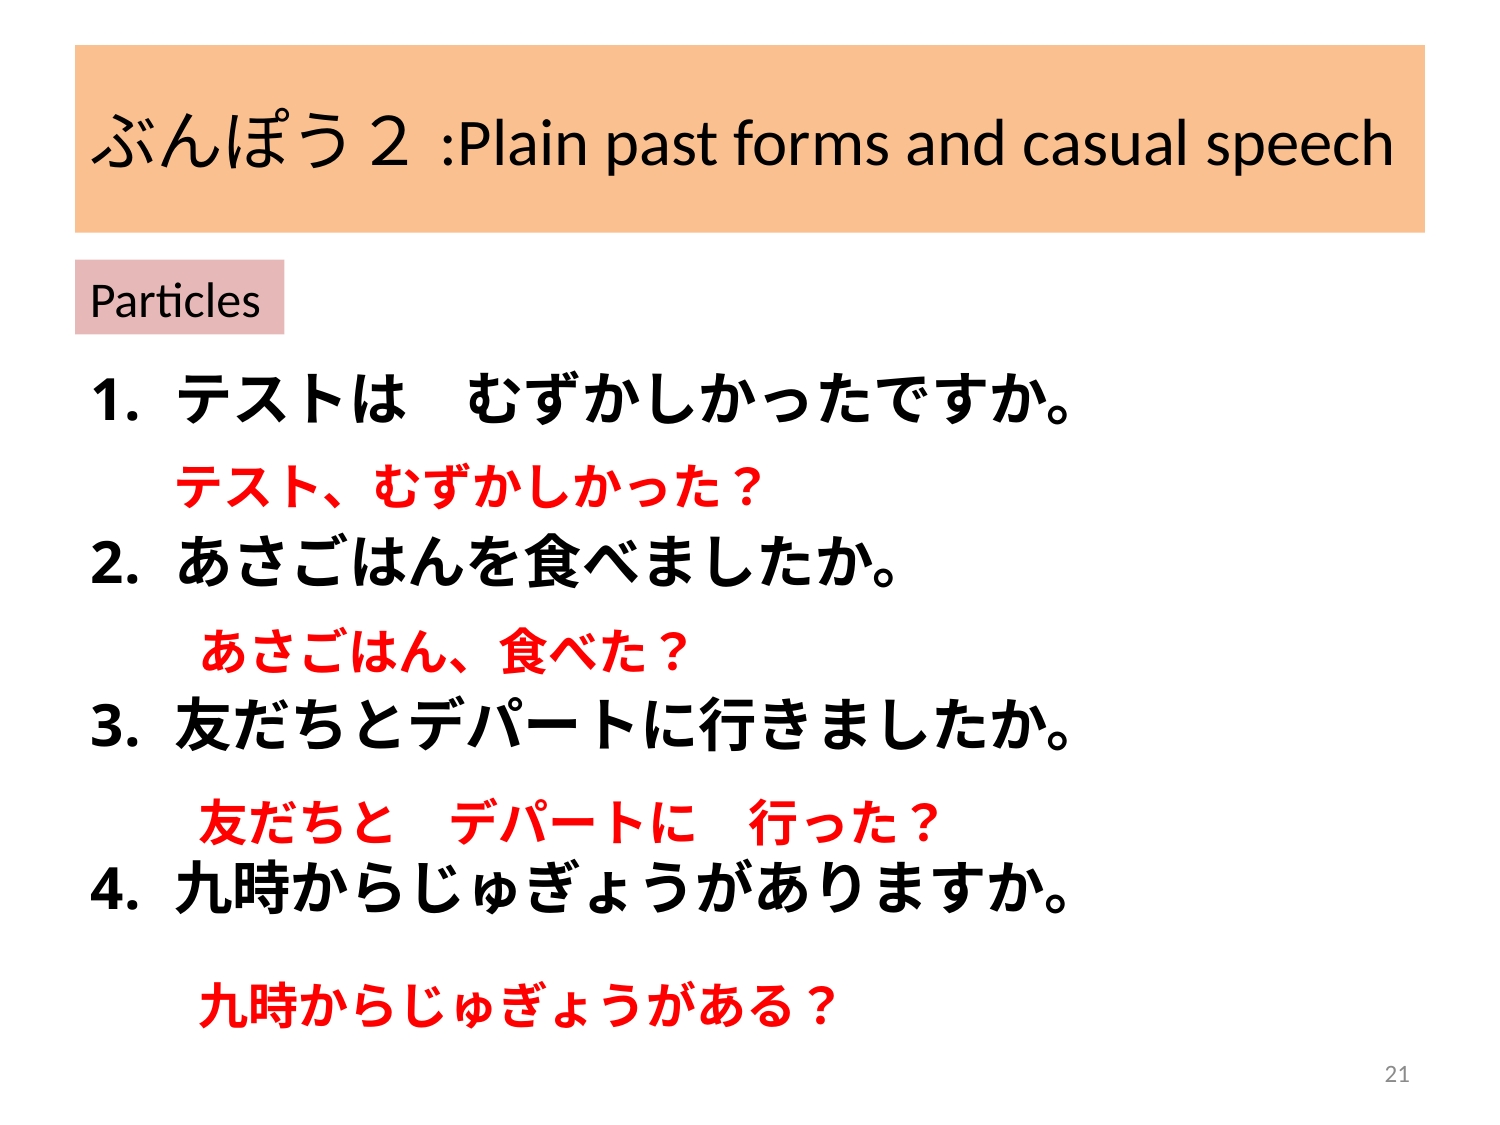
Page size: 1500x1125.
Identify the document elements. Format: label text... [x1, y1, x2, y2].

text_box Particles [75, 259, 285, 335]
text_box 九時からじゅぎょうがある？ [183, 967, 1075, 1042]
title ぶんぽう２:Plain past forms and casual speech [75, 45, 1425, 233]
list テストは むずかしかったですか。 あさごはんを食べましたか。 友だちとデパートに行きましたか。 九時からじゅぎょうがありますか。 [75, 262, 1425, 1043]
text_box テスト、むずかしかった？ [158, 447, 930, 523]
slide_number 21 [1074, 1042, 1425, 1103]
text_box あさごはん、食べた？ [183, 613, 955, 689]
text_box 友だちと デパートに 行った？ [183, 783, 1024, 859]
